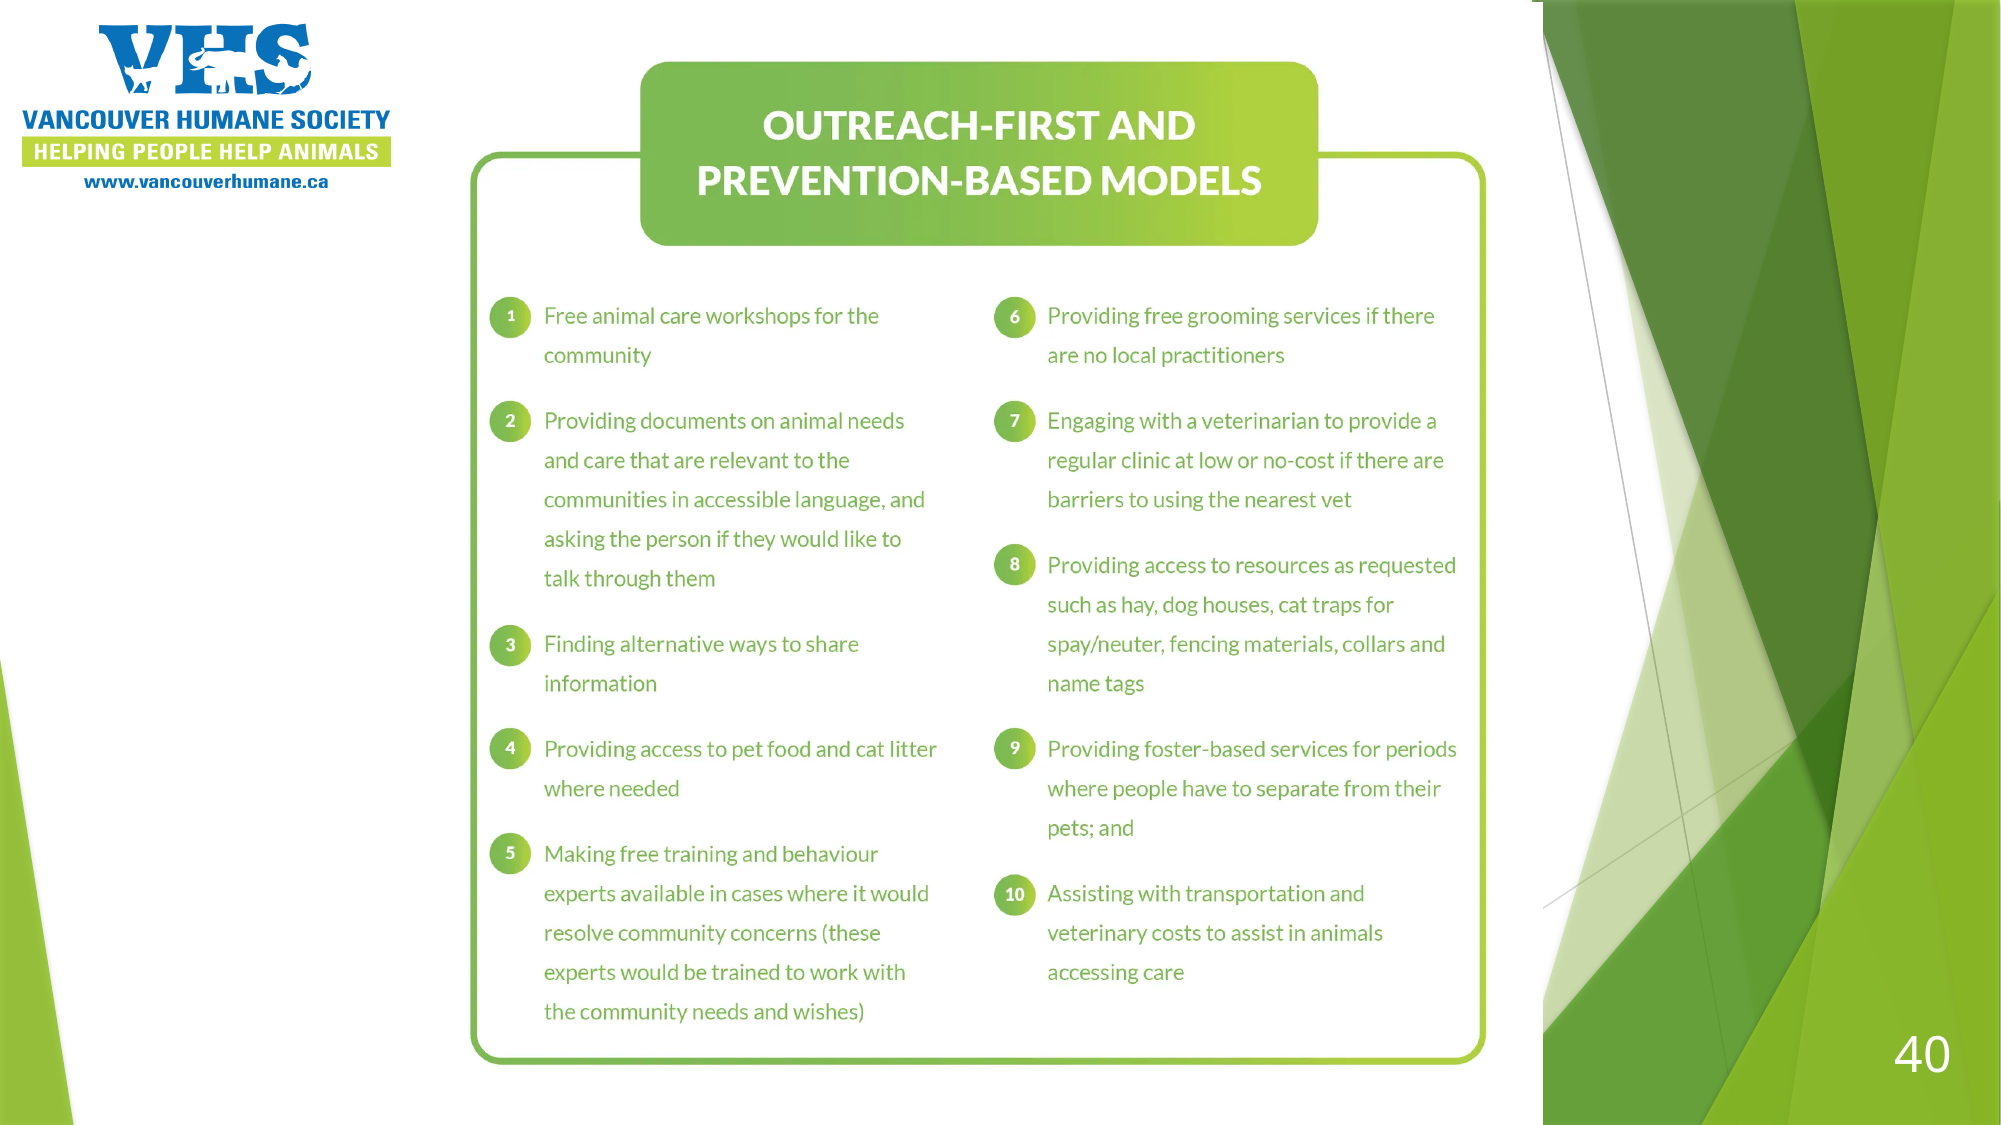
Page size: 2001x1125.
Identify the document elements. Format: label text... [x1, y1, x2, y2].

slide_number 40 [1854, 1026, 1967, 1087]
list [413, 1, 1543, 1125]
picture [22, 17, 391, 188]
